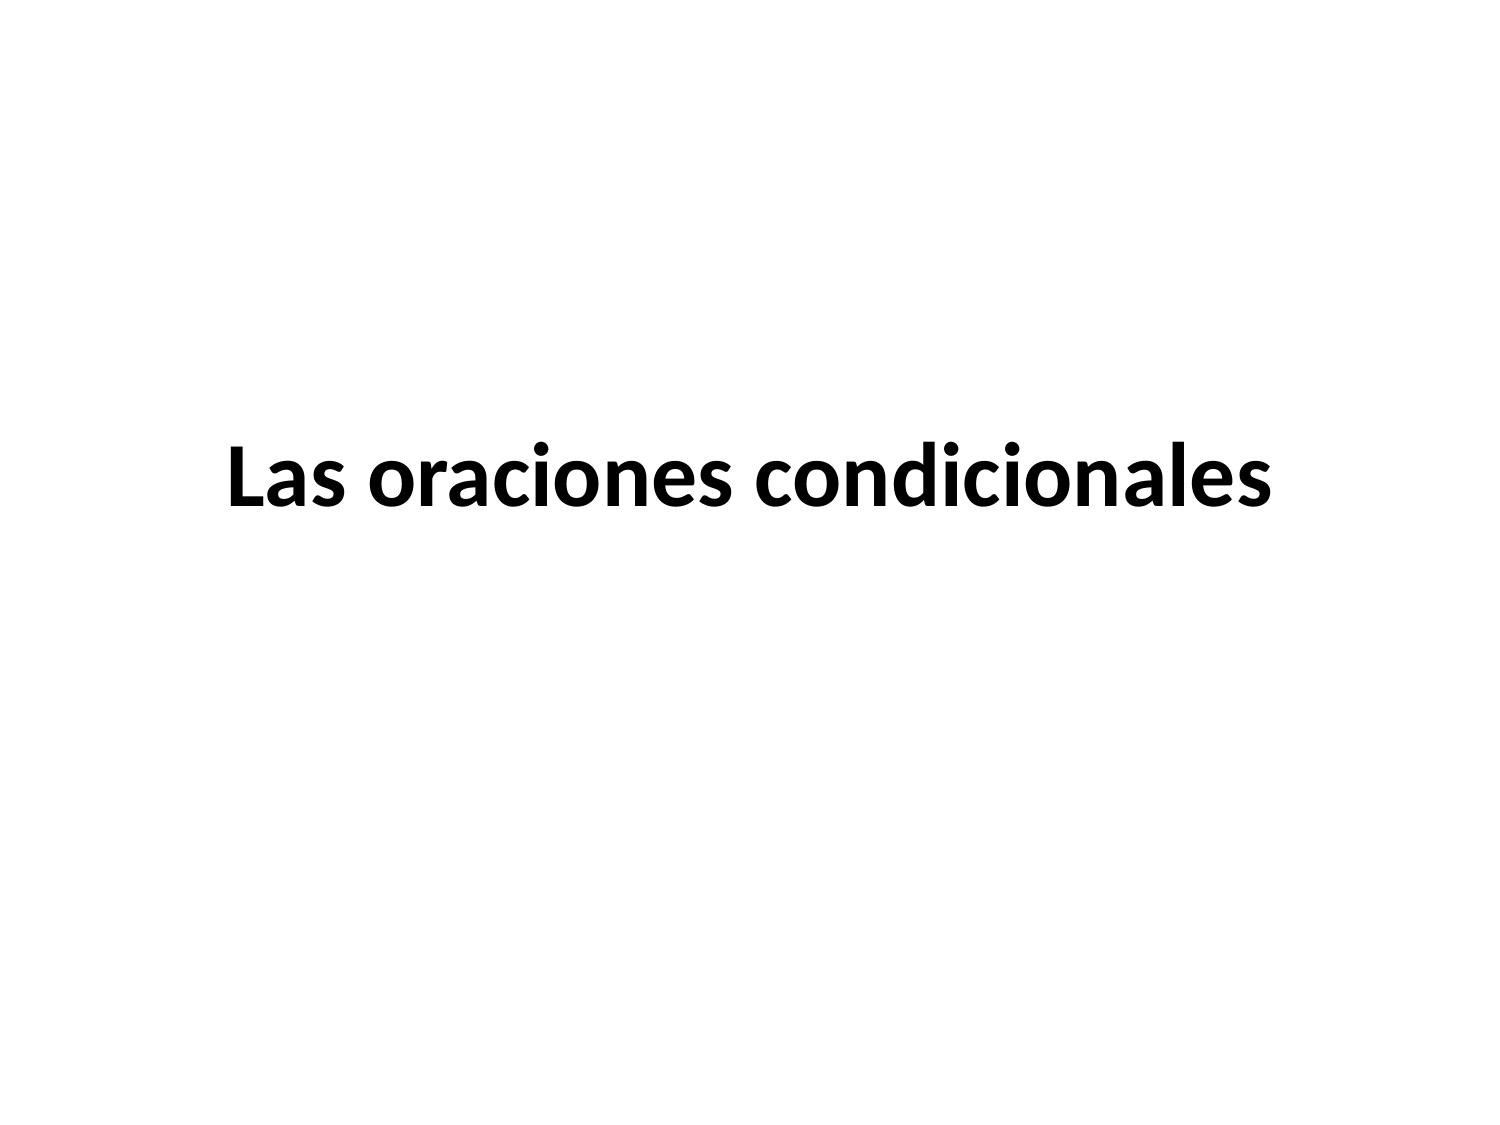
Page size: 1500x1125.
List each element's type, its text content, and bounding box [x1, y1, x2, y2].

title Las oraciones condicionales [112, 349, 1388, 591]
